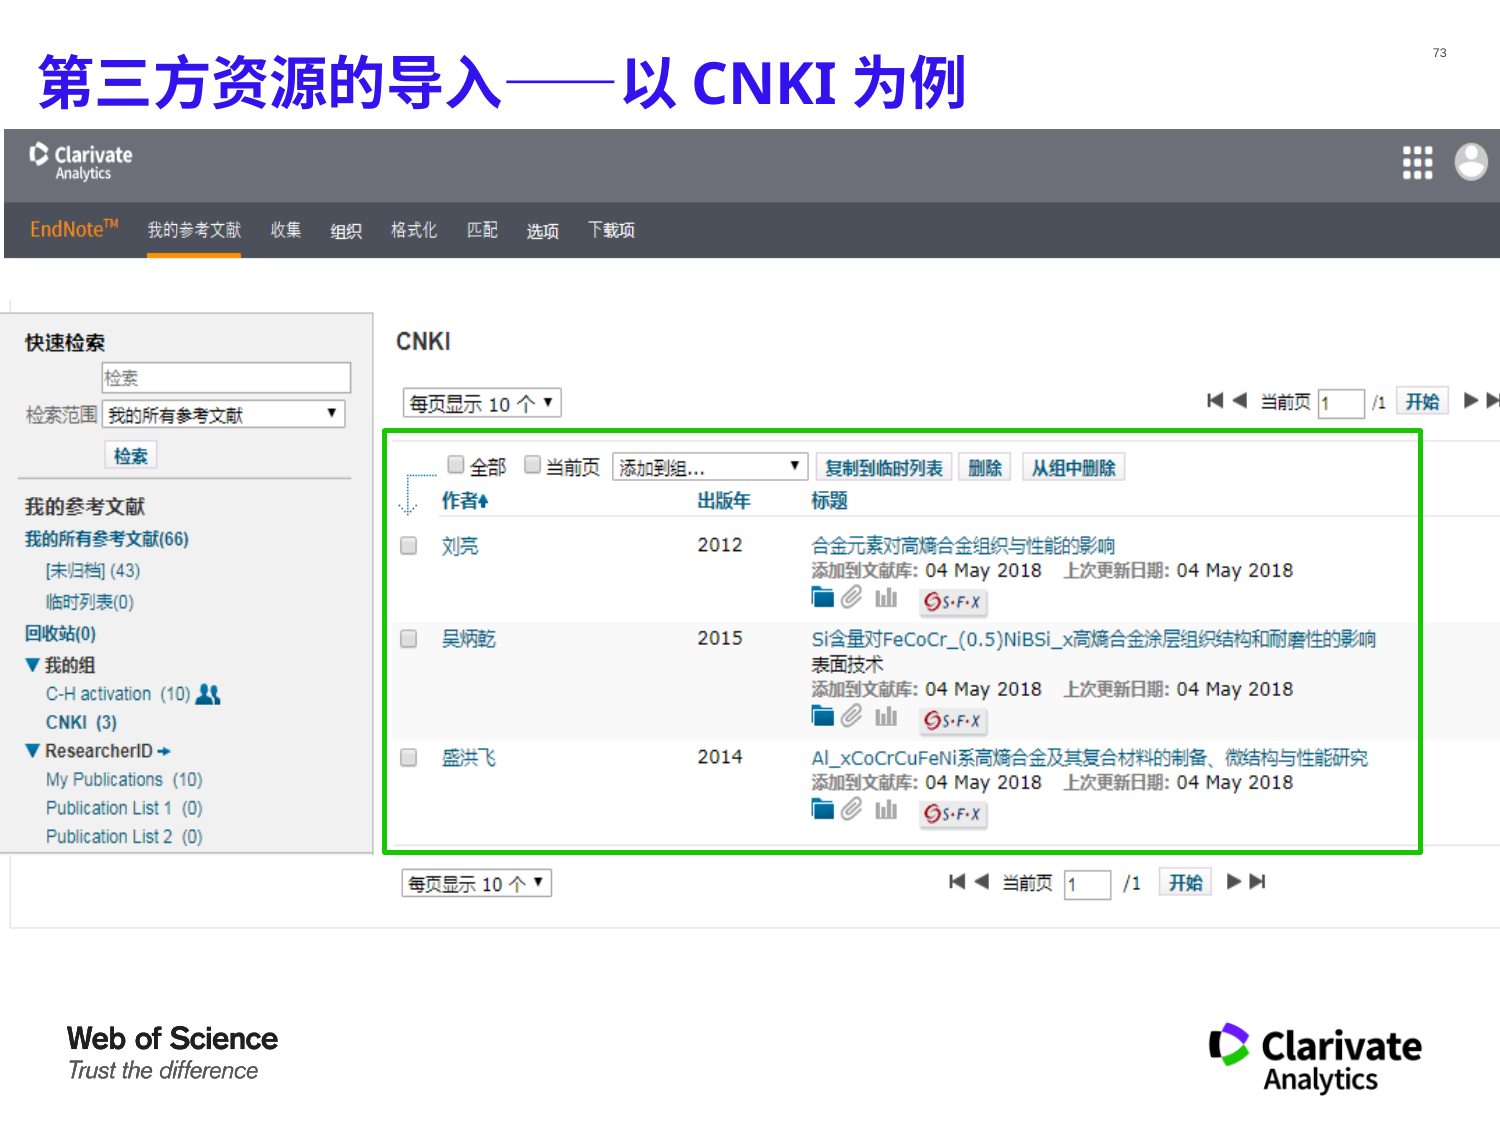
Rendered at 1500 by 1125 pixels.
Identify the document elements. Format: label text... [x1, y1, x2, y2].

text_box 第三方资源的导入——以CNKI为例 [21, 38, 1231, 127]
picture [0, 128, 1500, 936]
picture [1187, 1001, 1444, 1117]
